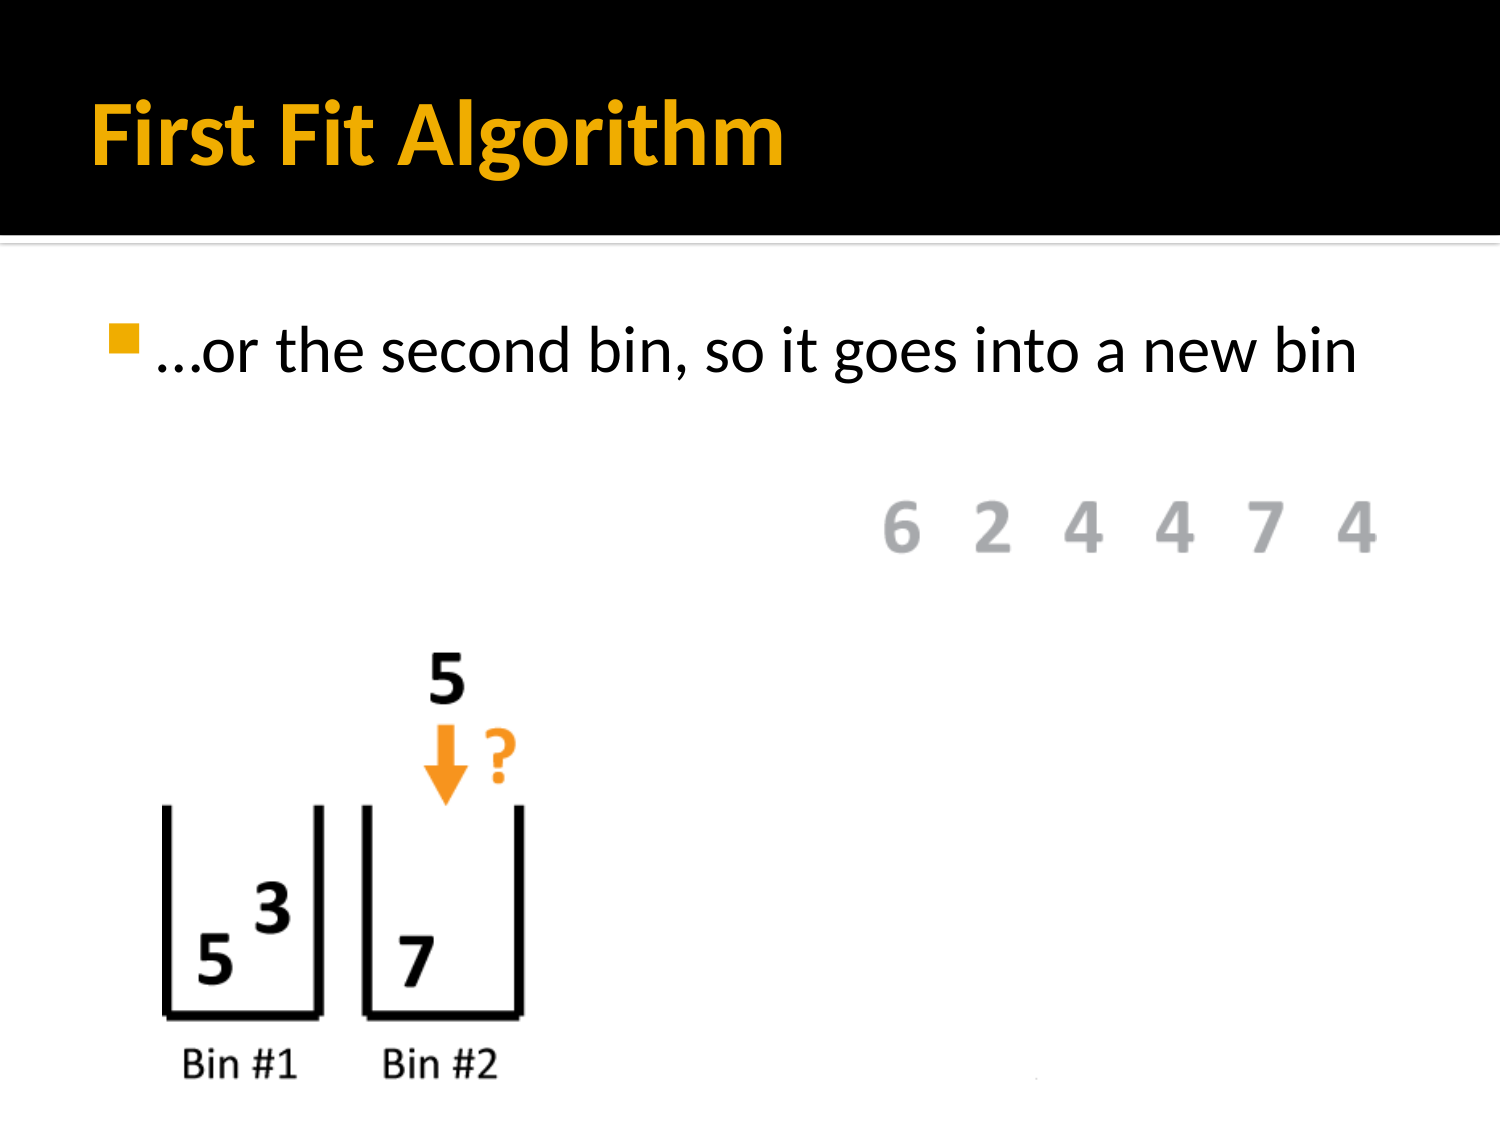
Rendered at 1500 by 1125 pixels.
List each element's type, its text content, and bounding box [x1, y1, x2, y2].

picture [162, 487, 1377, 1088]
title First Fit Algorithm [75, 25, 1425, 231]
list …or the second bin, so it goes into a new bin [75, 291, 1425, 1050]
